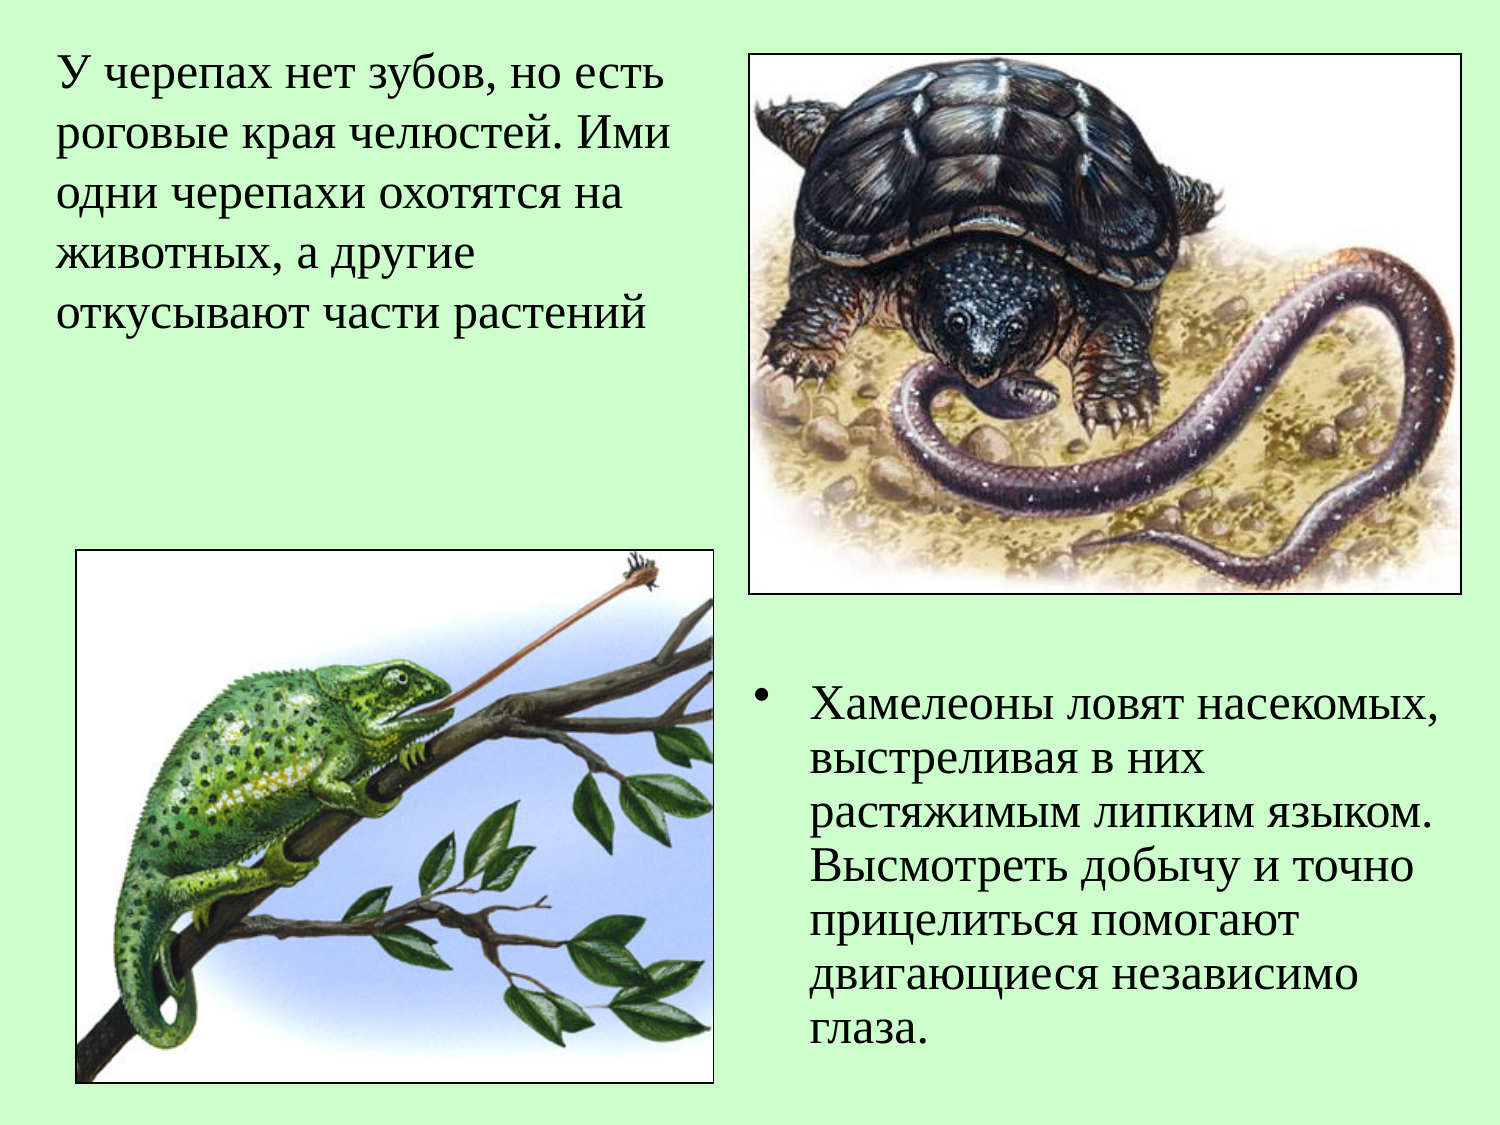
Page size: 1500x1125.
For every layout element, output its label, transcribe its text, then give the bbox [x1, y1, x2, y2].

list Хамелеоны ловят насекомых, выстреливая в них растяжимым липким языком. Высмотреть добычу и точно прицелиться помогают двигающиеся независимо глаза. [738, 668, 1500, 1083]
picture [749, 54, 1461, 594]
picture [76, 550, 714, 1083]
text_box У черепах нет зубов, но есть роговые края челюстей. Ими одни черепахи охотятся на животных, а другие откусывают части растений [41, 30, 727, 346]
